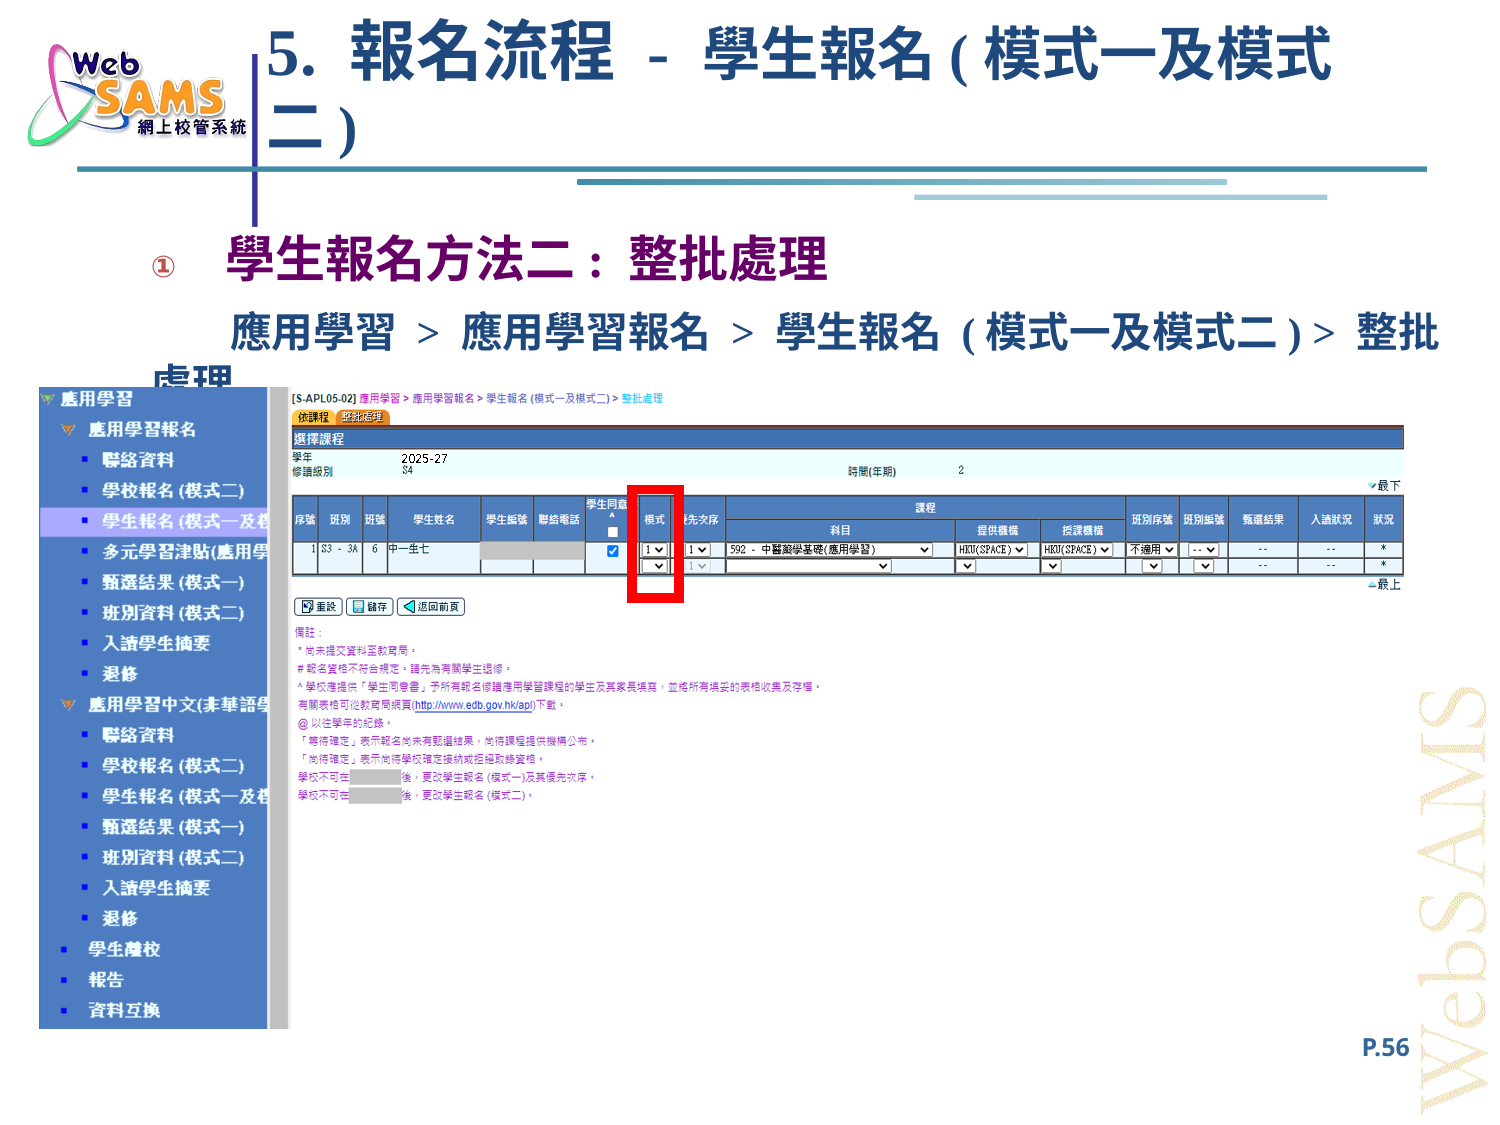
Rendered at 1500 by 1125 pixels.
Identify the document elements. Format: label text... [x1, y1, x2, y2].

list 學生報名方法二: 整批處理 應用學習 > 應用學習報名 > 學生報名 (模式一及模式二) > 整批處理 [135, 220, 1459, 315]
slide_number P.56 [1074, 1024, 1425, 1103]
picture [13, 29, 254, 155]
picture [39, 387, 1500, 1117]
title 5. 報名流程 - 學生報名(模式一及模式二) [251, 41, 1427, 167]
